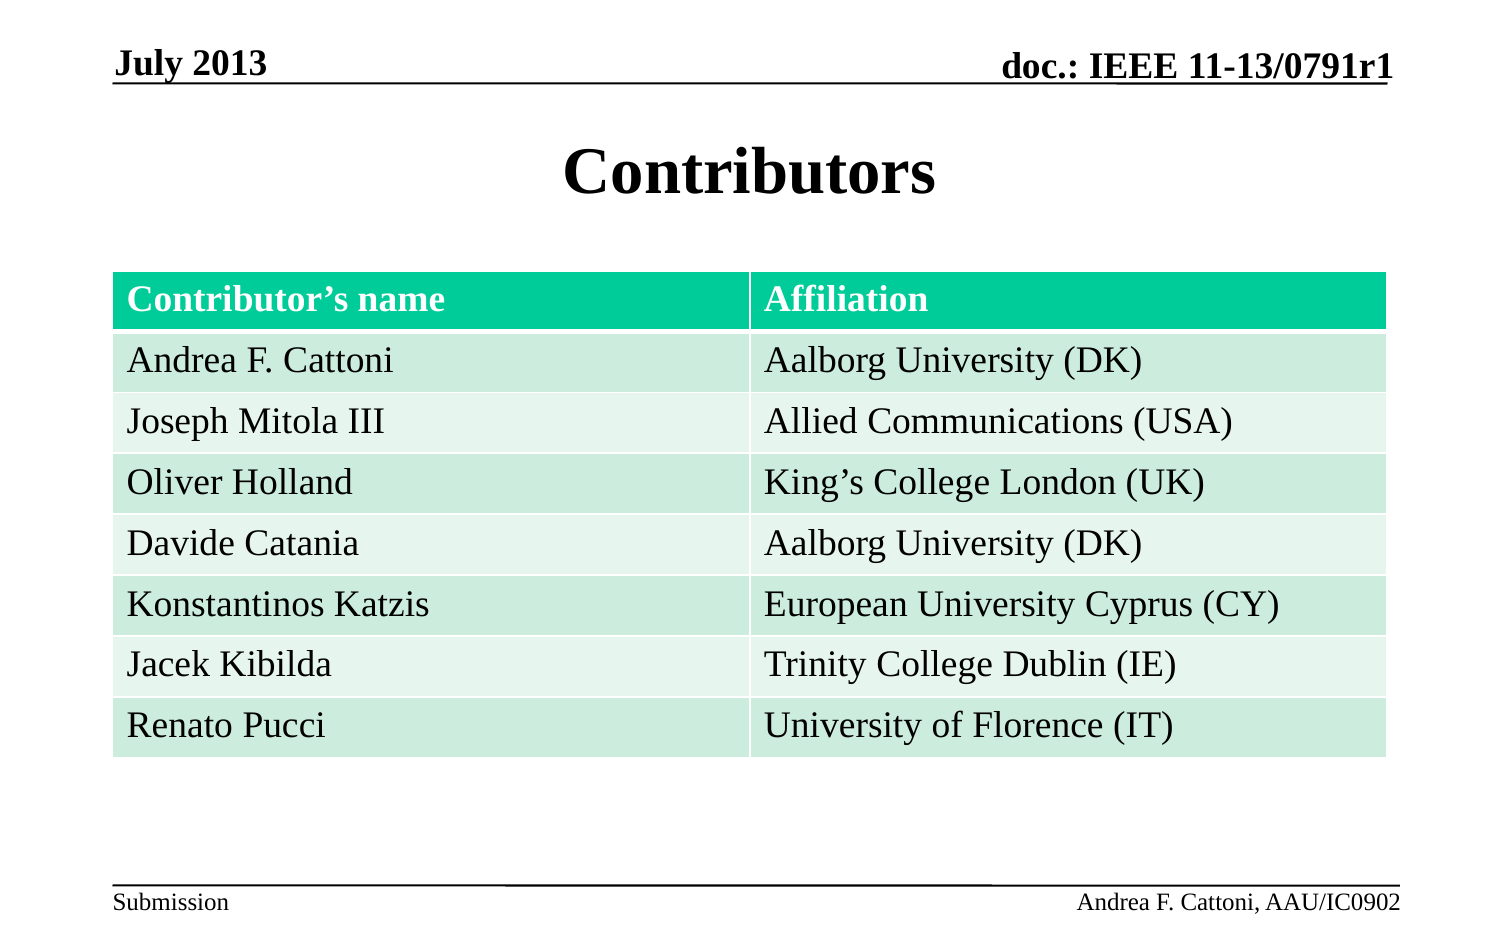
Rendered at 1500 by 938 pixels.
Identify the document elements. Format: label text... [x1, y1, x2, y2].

footer Andrea F. Cattoni, AAU/IC0902 [878, 884, 1402, 911]
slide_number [114, 45, 423, 84]
table_header Affiliation [751, 272, 1386, 329]
table_cell European University Cyprus (CY) [751, 576, 1386, 635]
table_cell Renato Pucci [113, 698, 749, 757]
table_cell Jacek Kibilda [113, 637, 749, 696]
table_cell Davide Catania [113, 515, 749, 574]
table_cell Allied Communications (USA) [751, 393, 1386, 452]
title Contributors [112, 93, 1388, 240]
table_cell Andrea F. Cattoni [113, 334, 749, 392]
table_cell Joseph Mitola III [113, 393, 749, 452]
table_cell King’s College London (UK) [751, 454, 1386, 513]
table_header Contributor’s name [113, 272, 749, 329]
table_cell Aalborg University (DK) [751, 515, 1386, 574]
table_cell Oliver Holland [113, 454, 749, 513]
table_cell Trinity College Dublin (IE) [751, 637, 1386, 696]
table_cell Konstantinos Katzis [113, 576, 749, 635]
table_cell University of Florence (IT) [751, 698, 1386, 757]
table_cell Aalborg University (DK) [751, 334, 1386, 392]
